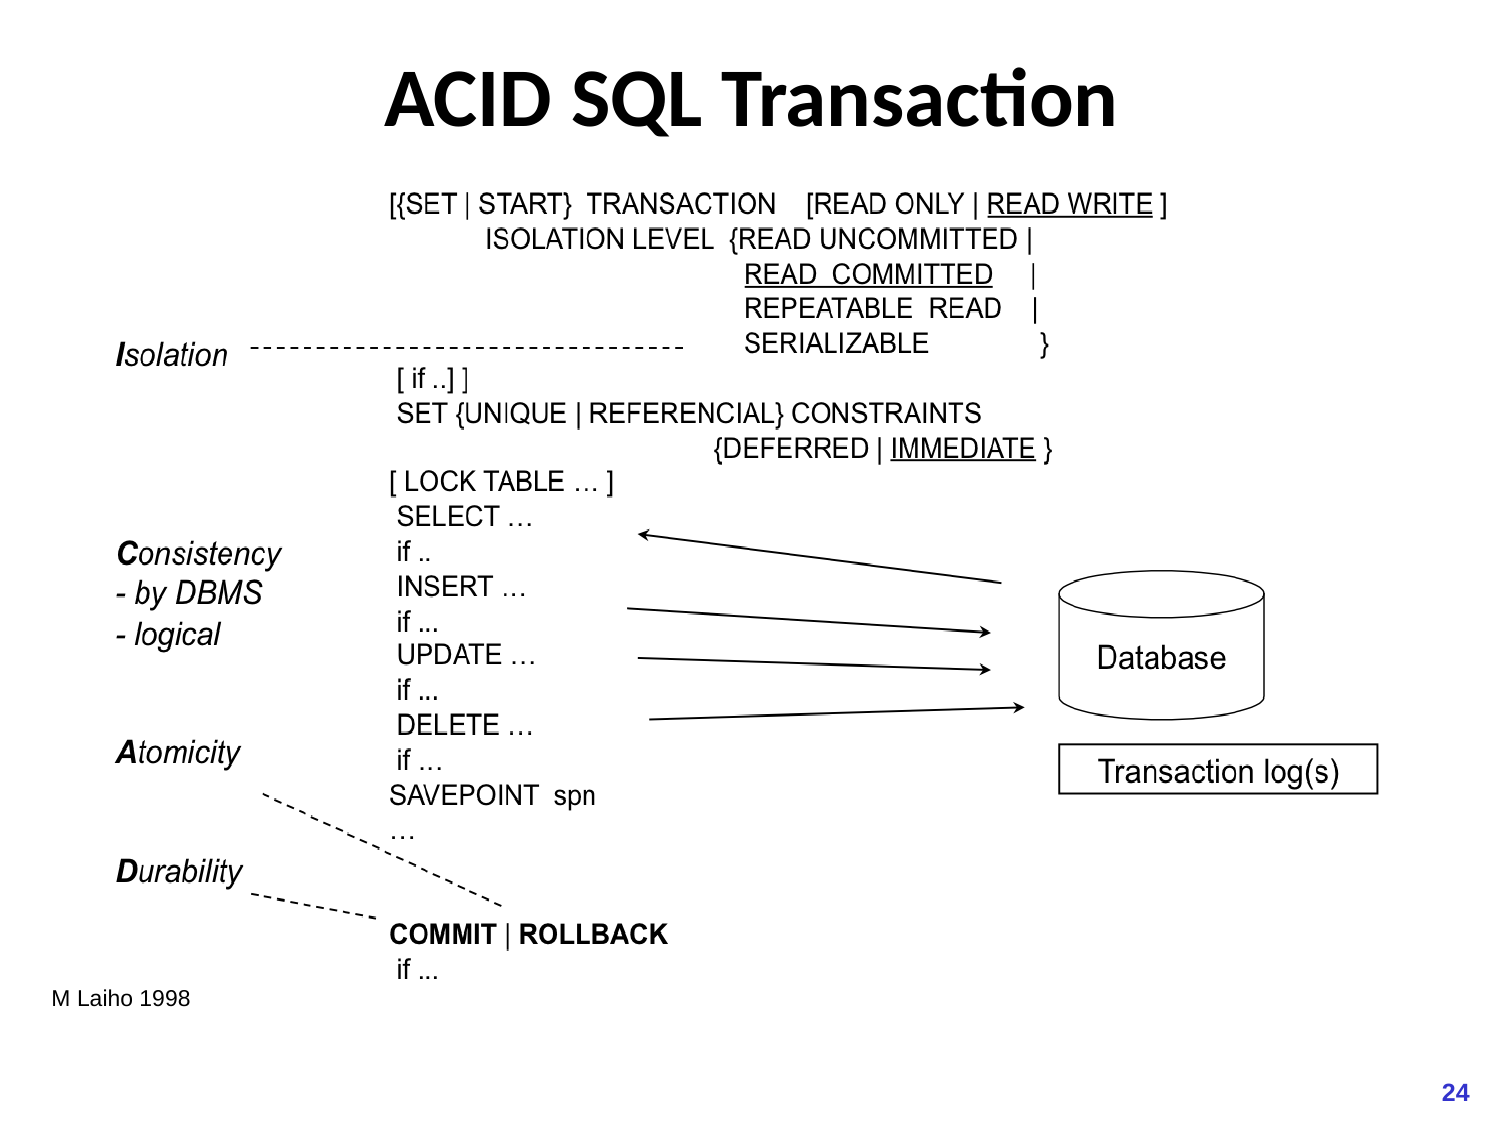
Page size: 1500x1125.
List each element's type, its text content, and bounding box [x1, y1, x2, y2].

text_box 24 [1427, 1069, 1485, 1115]
text_box M Laiho 1998 [36, 976, 97, 1019]
title ACID SQL Transaction [76, 19, 1427, 169]
picture [102, 161, 1397, 1018]
